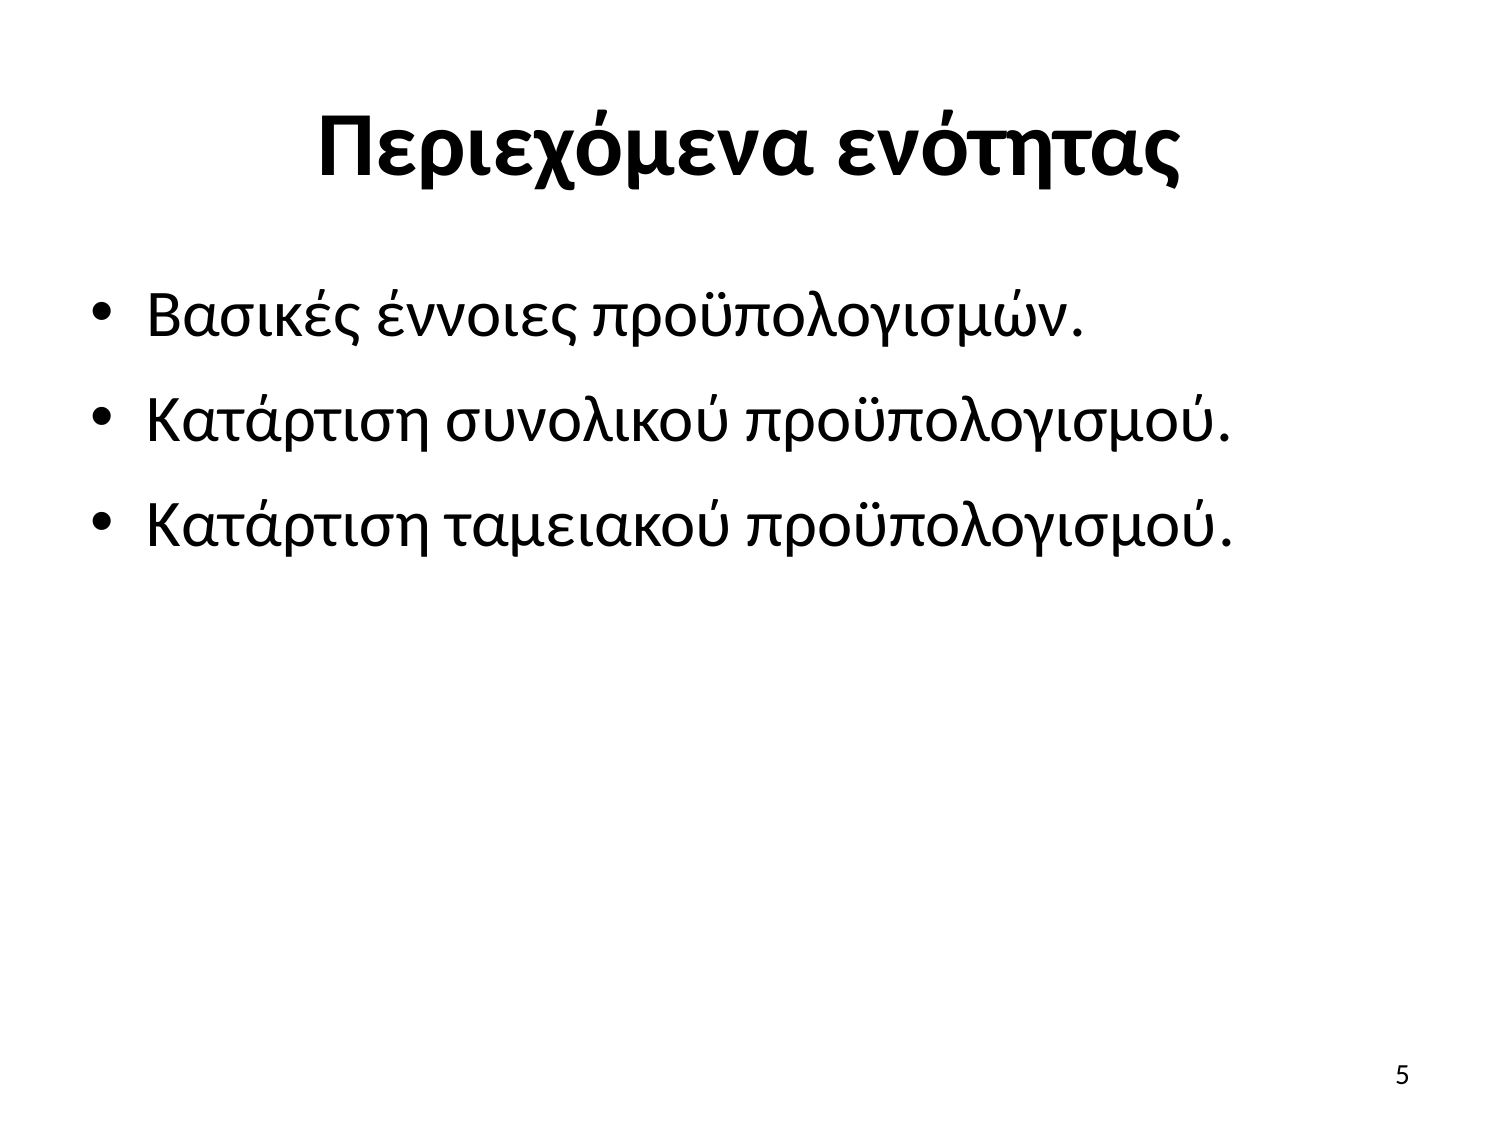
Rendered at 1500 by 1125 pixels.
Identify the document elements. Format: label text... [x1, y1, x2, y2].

slide_number 5 [1074, 1042, 1425, 1103]
list Βασικές έννοιες προϋπολογισμών. Κατάρτιση συνολικού προϋπολογισμού. Κατάρτιση ταμειακού προϋπολογισμού. [75, 262, 1425, 1005]
title Περιεχόμενα ενότητας [75, 45, 1425, 233]
